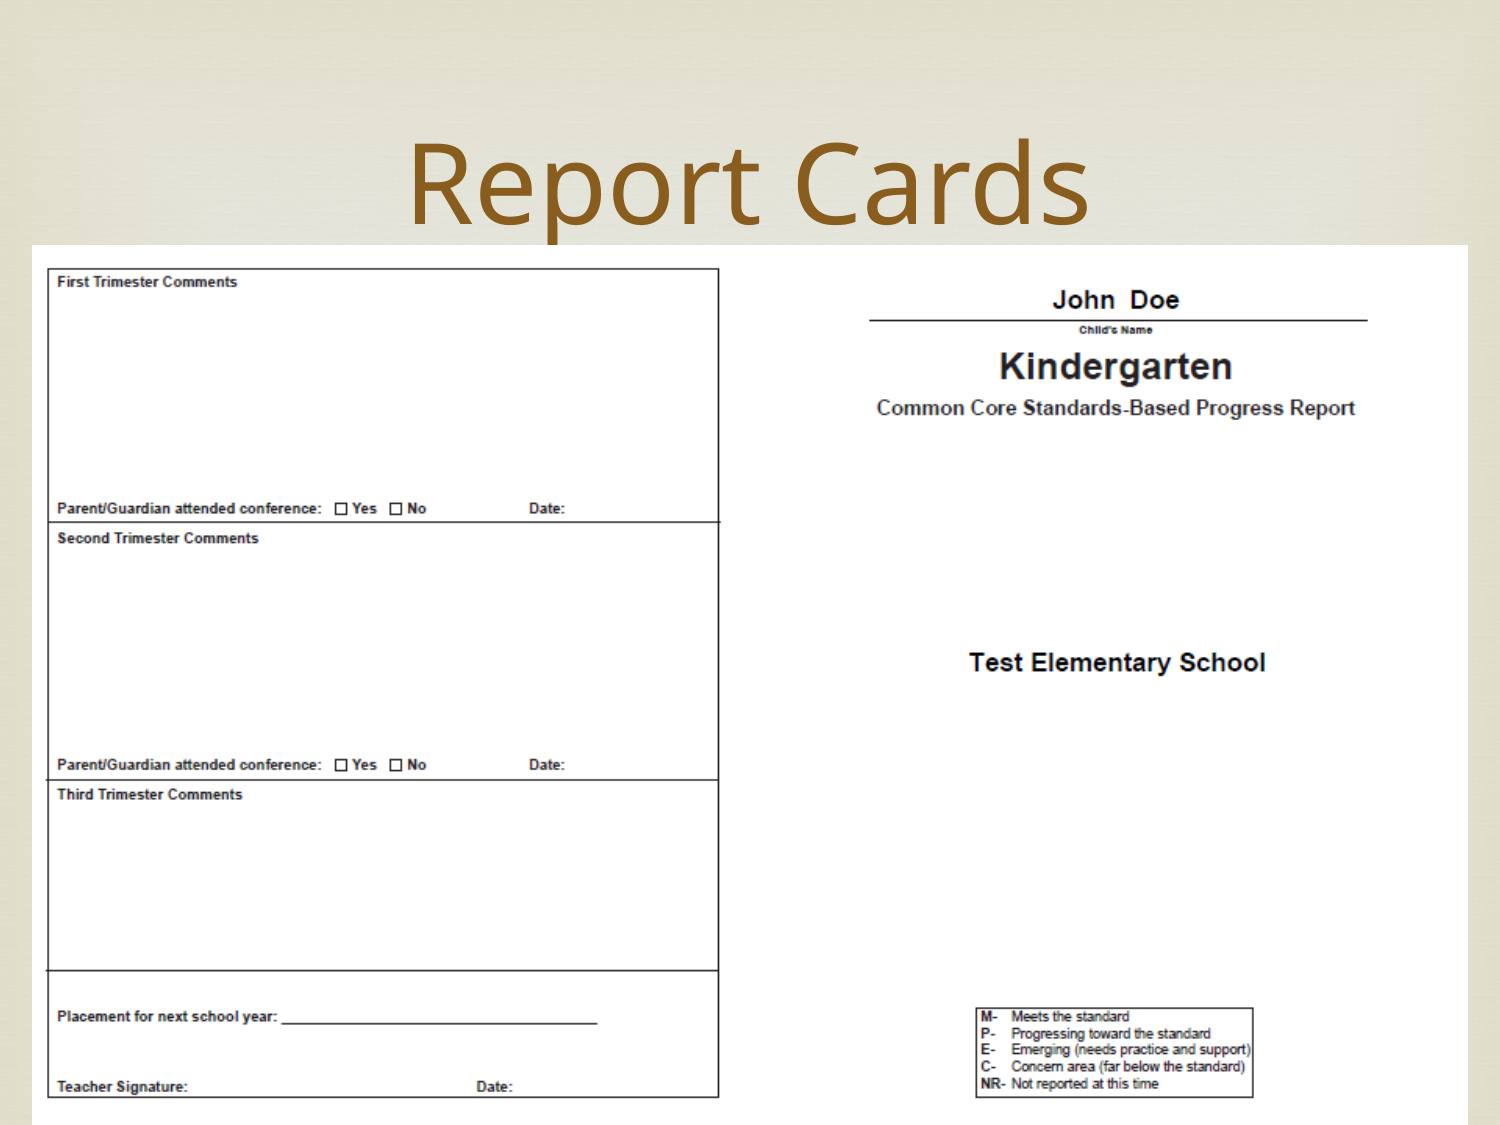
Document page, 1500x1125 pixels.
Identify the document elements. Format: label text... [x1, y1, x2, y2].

picture [31, 244, 1469, 1125]
title Report Cards [112, 93, 1386, 241]
